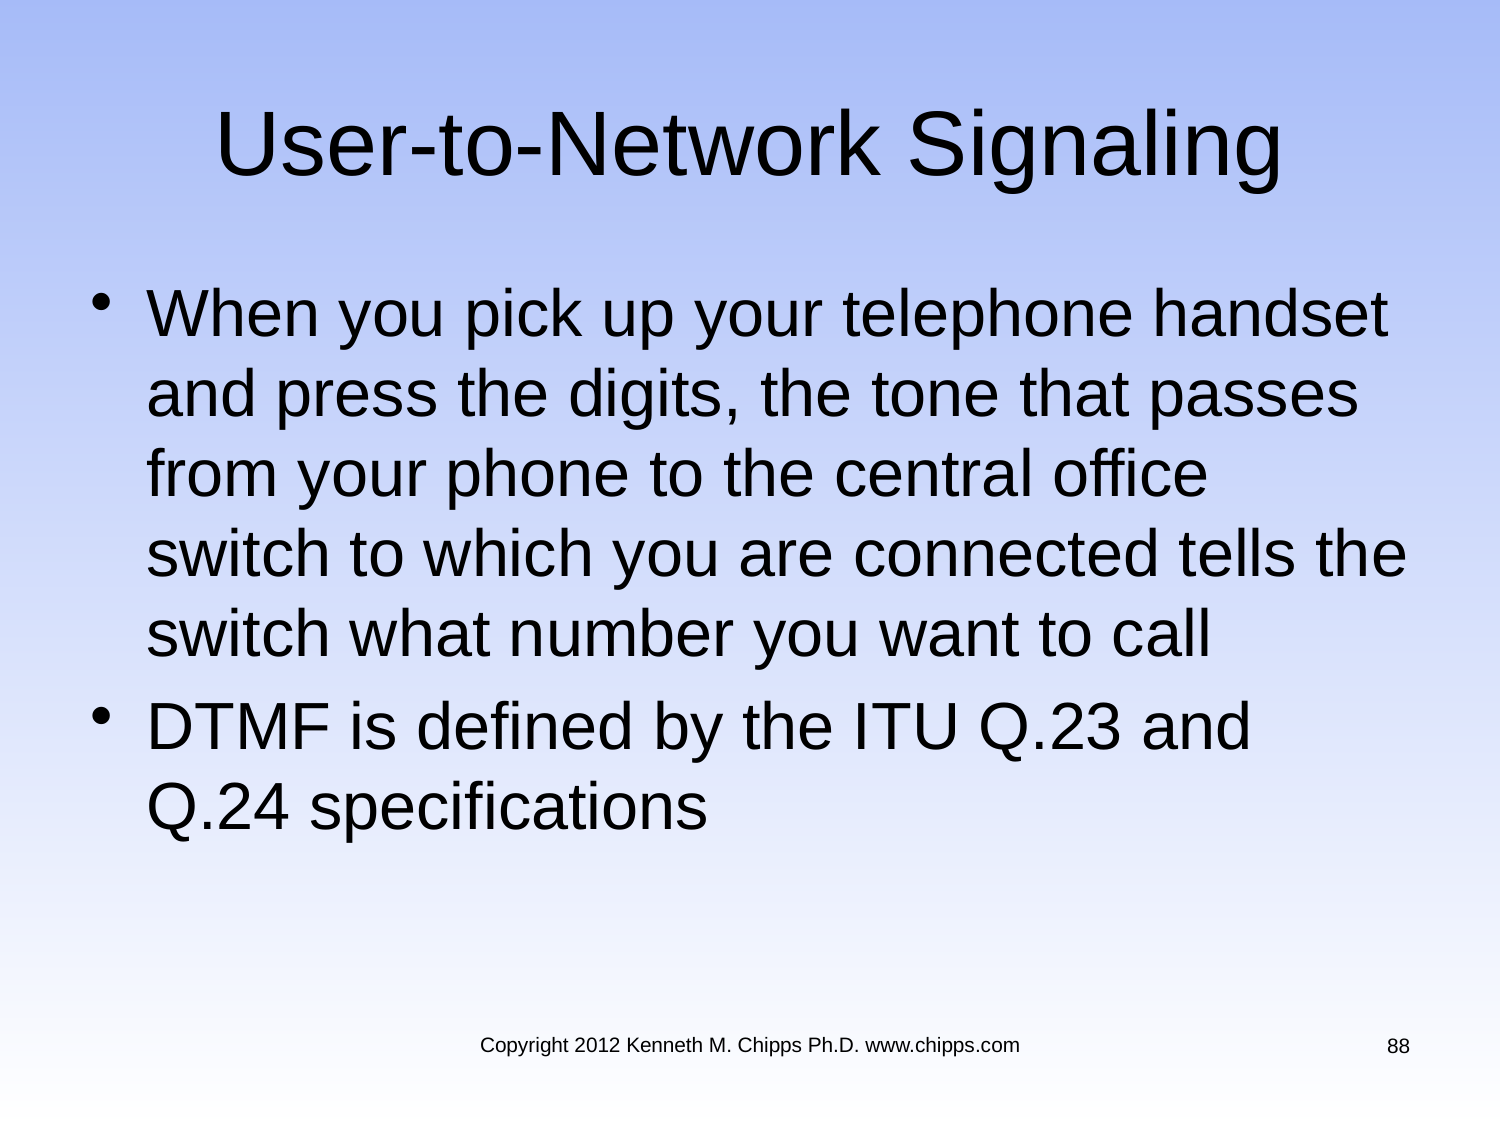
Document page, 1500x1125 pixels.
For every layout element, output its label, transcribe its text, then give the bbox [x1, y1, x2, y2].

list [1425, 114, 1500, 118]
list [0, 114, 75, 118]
title User-to-Network Signaling [75, 45, 1425, 233]
list When you pick up your telephone handset and press the digits, the tone that passes from your phone to the central office switch to which you are connected tells the switch what number you want to call DTMF is defined by the ITU Q.23 and Q.24 specifications [75, 262, 1425, 1005]
footer Copyright 2012 Kenneth M. Chipps Ph.D. www.chipps.com [449, 1024, 1051, 1103]
slide_number 88 [1074, 1024, 1426, 1104]
